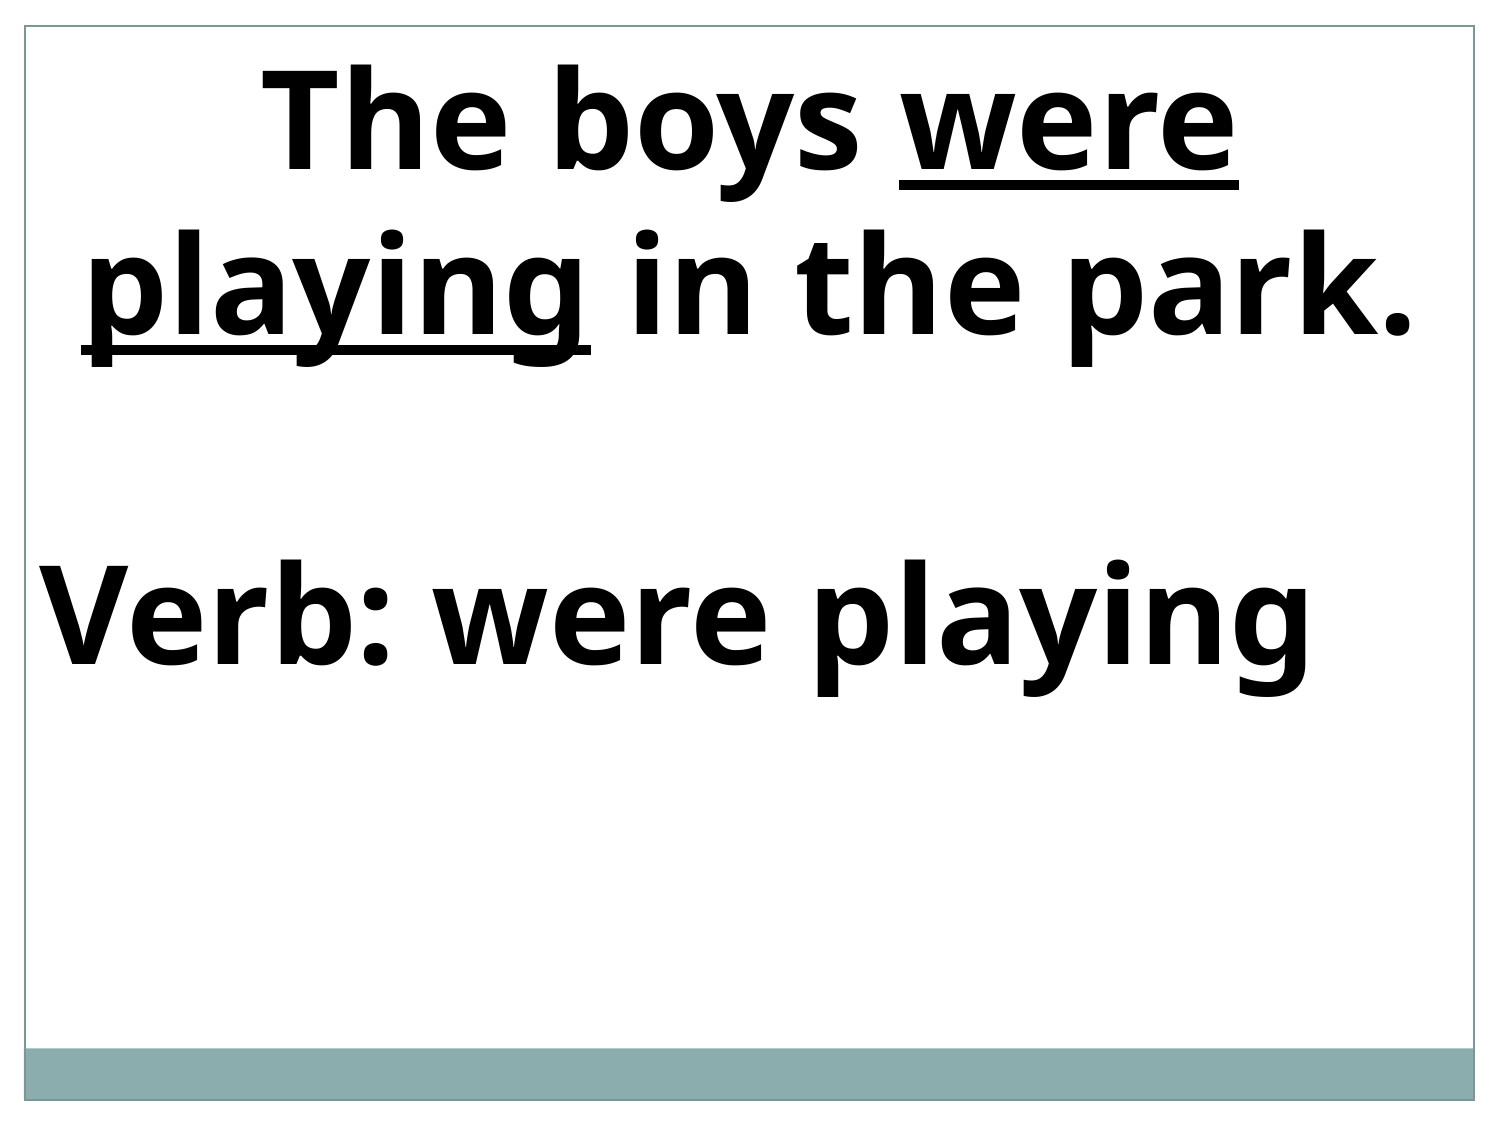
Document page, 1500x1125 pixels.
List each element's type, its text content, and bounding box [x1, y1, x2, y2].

text_box The boys were playing in the park. Verb: were playing [24, 24, 1475, 700]
